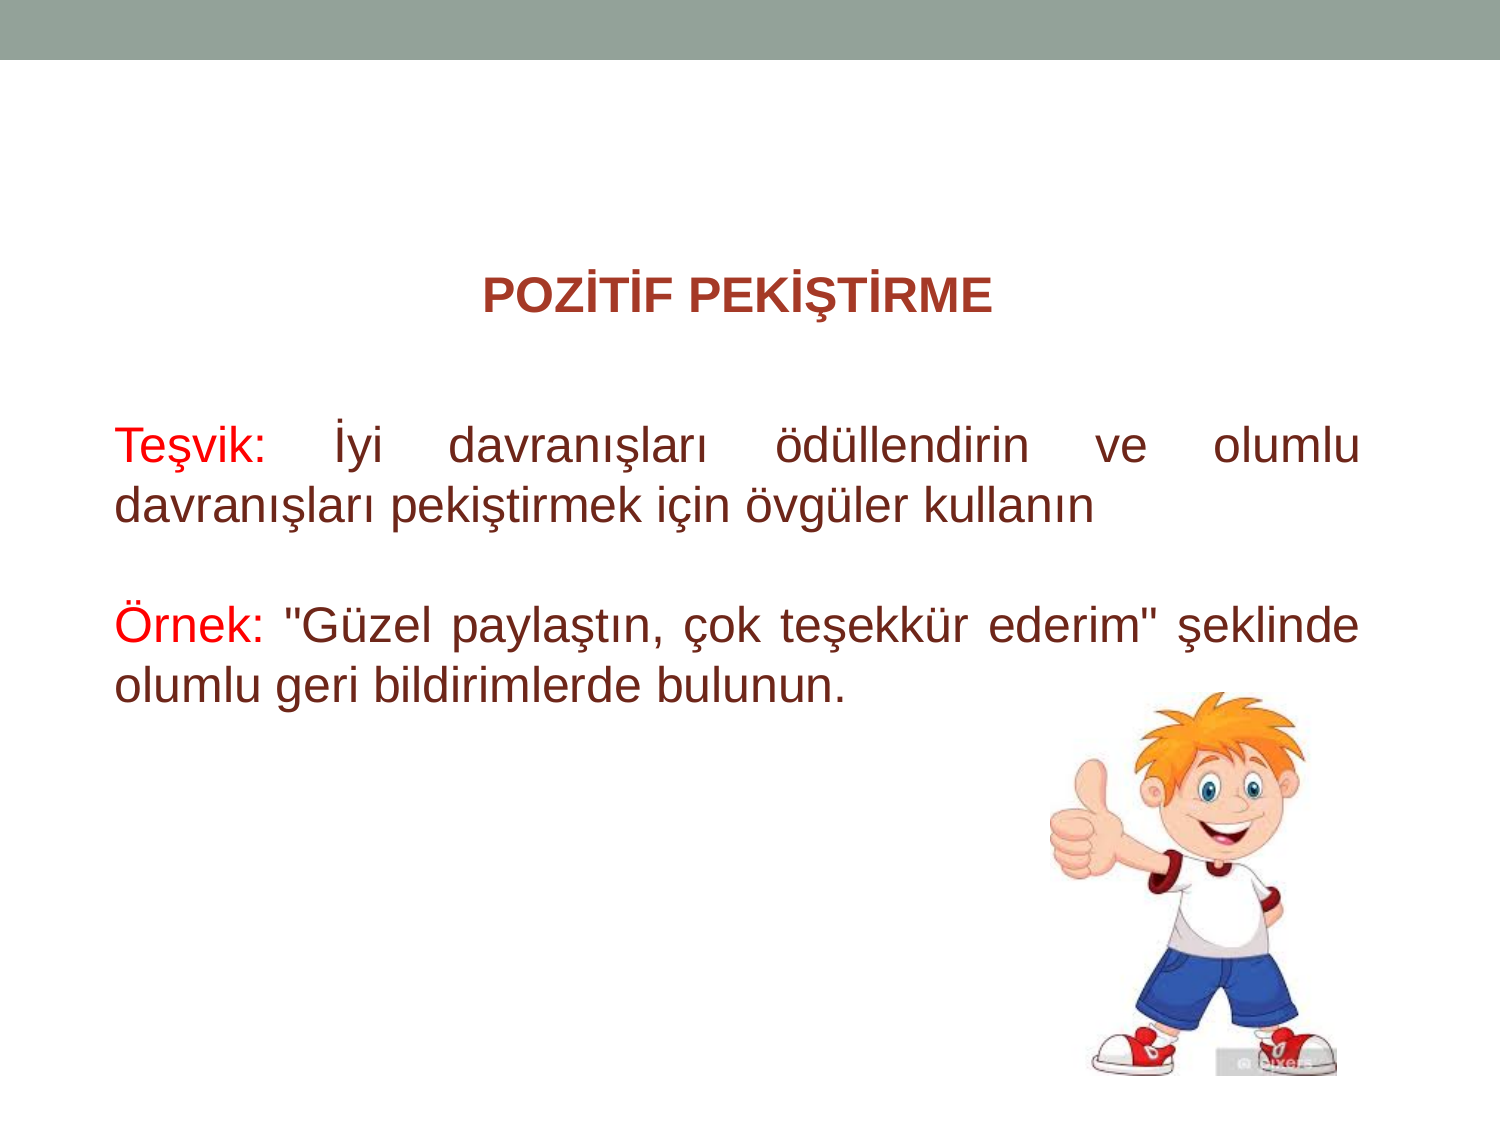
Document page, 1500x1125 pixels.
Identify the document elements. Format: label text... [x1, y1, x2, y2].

picture [1050, 692, 1337, 1076]
text_box POZİTİF PEKİŞTİRME Teşvik: İyi davranışları ödüllendirin ve olumlu davranışları pekiştirmek için övgüler kullanın Örnek: "Güzel paylaştın, çok teşekkür ederim" şeklinde olumlu geri bildirimlerde bulunun. [100, 255, 1376, 721]
